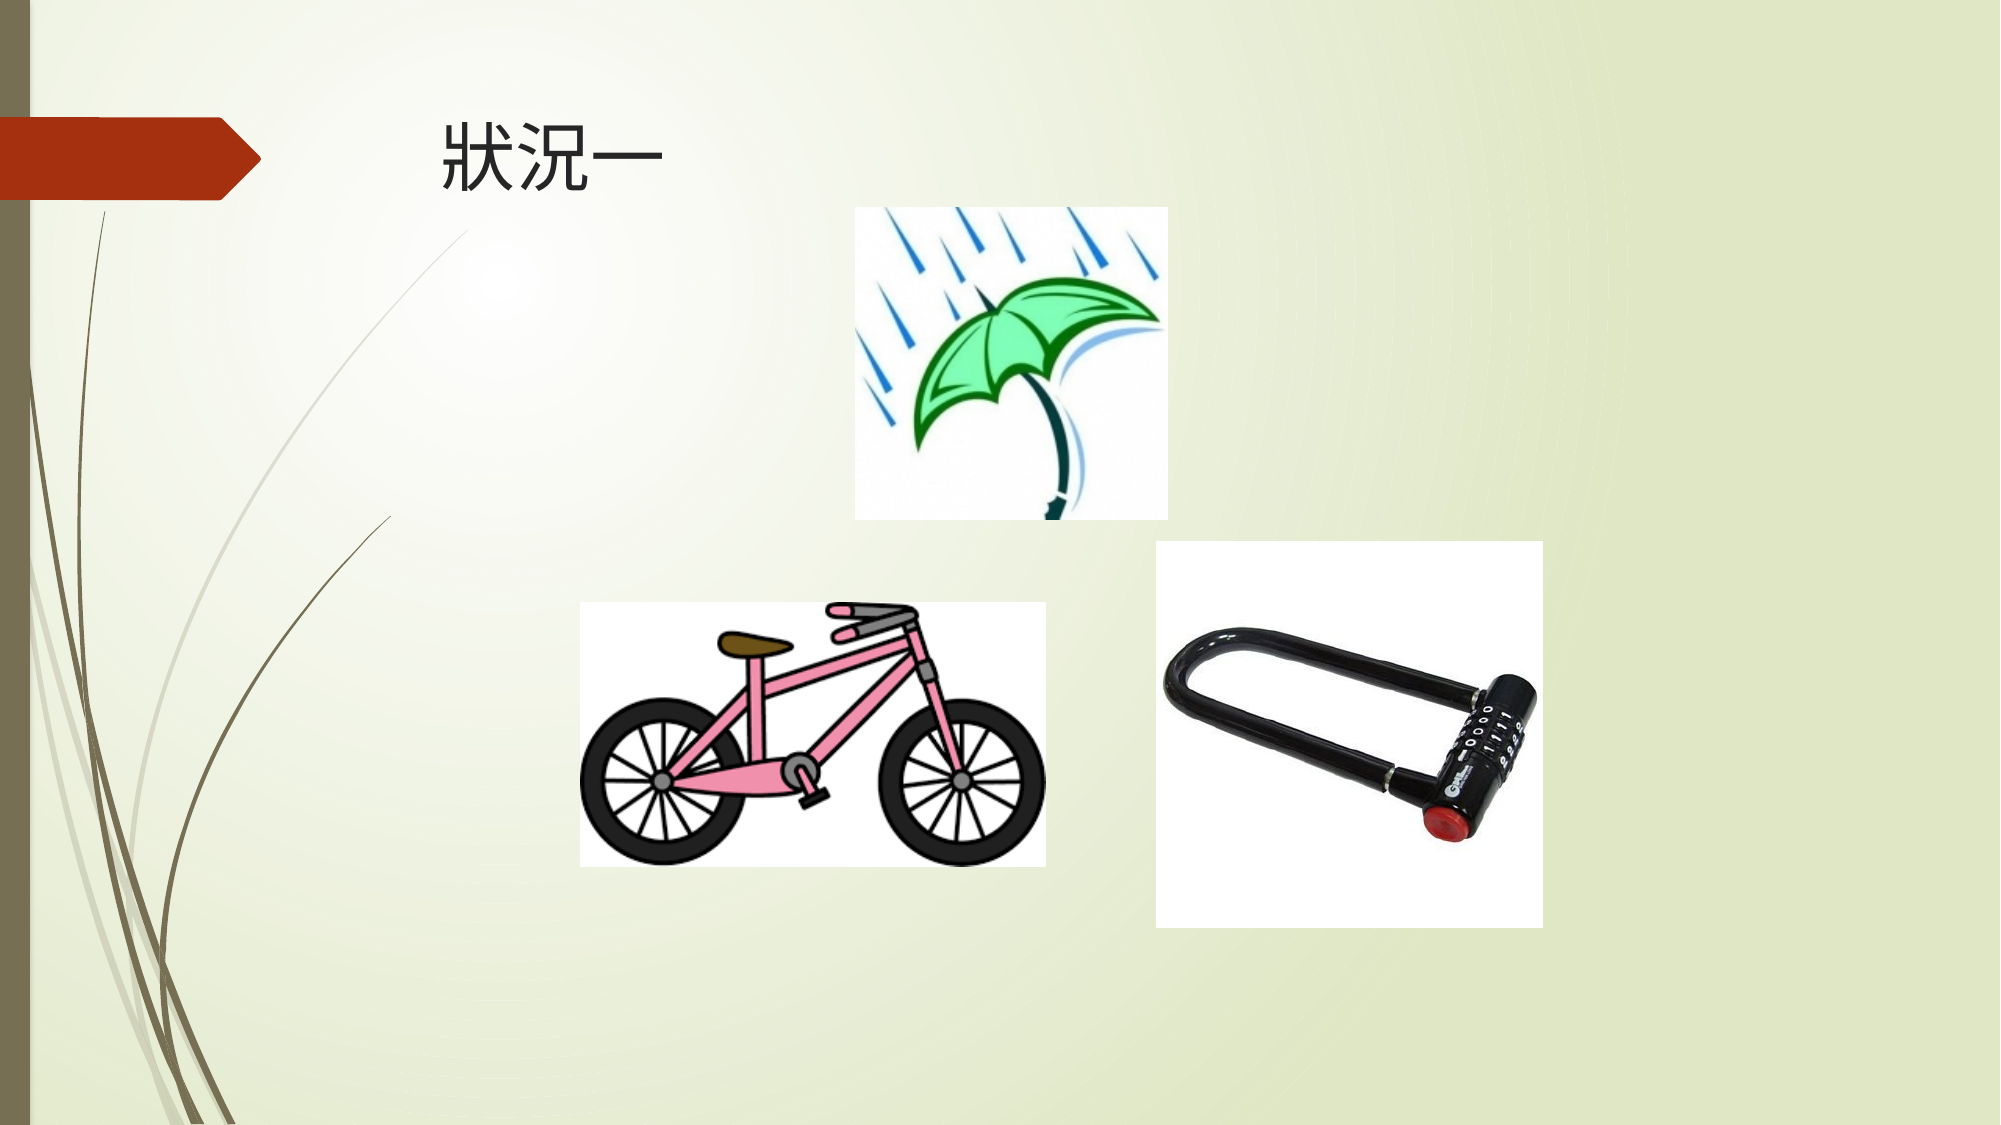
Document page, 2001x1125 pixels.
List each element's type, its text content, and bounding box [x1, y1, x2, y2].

picture [1155, 541, 1544, 929]
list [854, 207, 1168, 521]
picture [580, 602, 1047, 868]
title 狀況一 [425, 102, 1888, 313]
